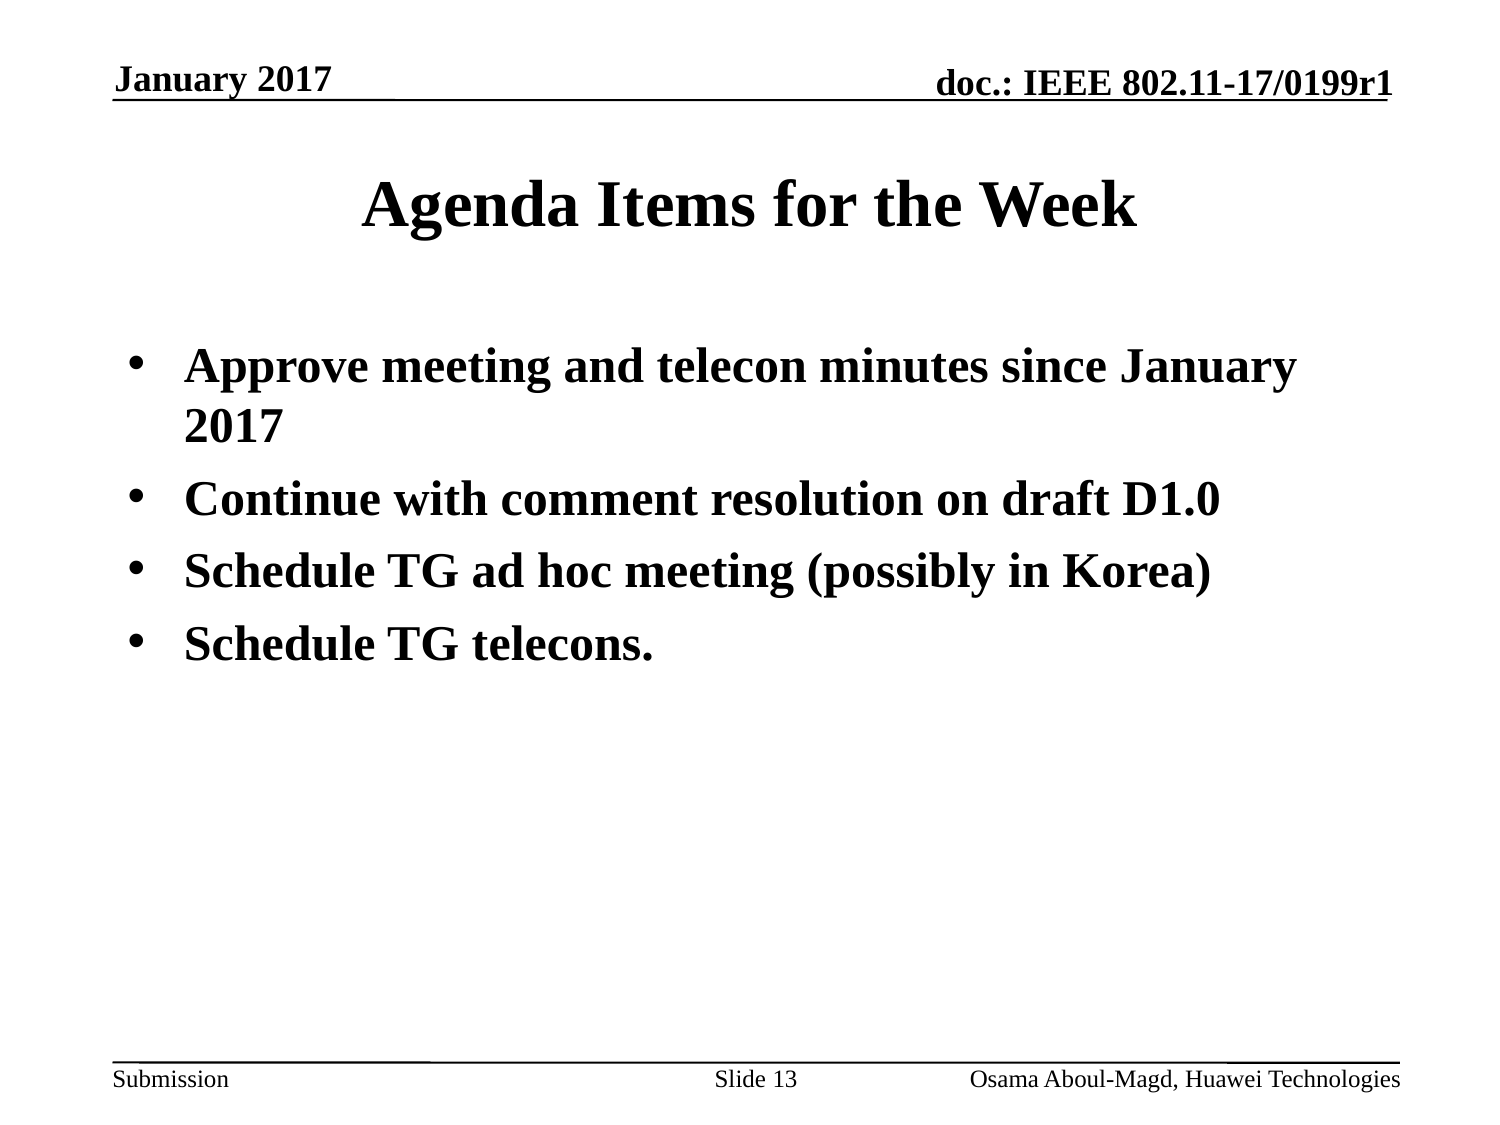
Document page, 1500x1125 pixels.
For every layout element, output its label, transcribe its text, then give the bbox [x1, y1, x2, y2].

title Agenda Items for the Week [112, 112, 1388, 288]
slide_number Slide 13 [712, 1061, 800, 1123]
footer Osama Aboul-Magd, Huawei Technologies [878, 1061, 1402, 1093]
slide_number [114, 54, 423, 100]
list Approve meeting and telecon minutes since January 2017 Continue with comment resolution on draft D1.0 Schedule TG ad hoc meeting (possibly in Korea) Schedule TG telecons. [112, 324, 1388, 1000]
